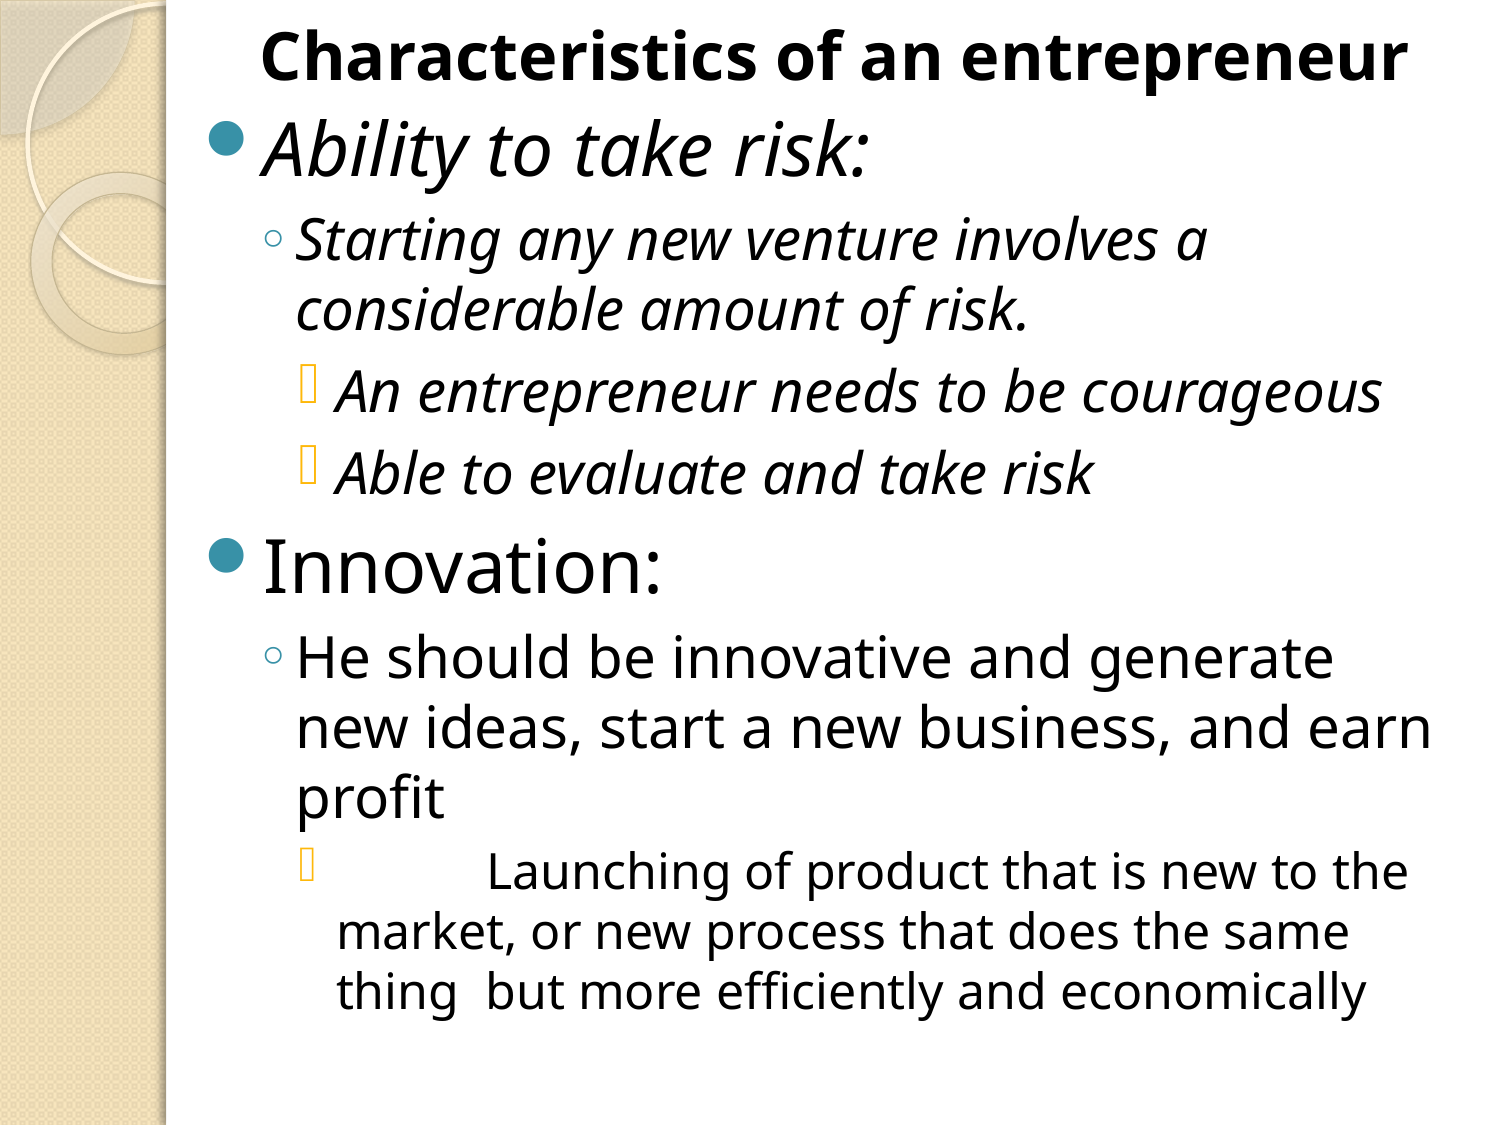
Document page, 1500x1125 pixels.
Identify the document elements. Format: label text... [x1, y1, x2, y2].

title Characteristics of an entrepreneur [75, 35, 1425, 153]
list Ability to take risk: Starting any new venture involves a considerable amount of risk. An entrepreneur needs to be courageous Able to evaluate and take risk Innovation: He should be innovative and generate new ideas, start a new business, and earn profit Launching of product that is new to the market, or new process that does the same thing but more efficiently and economically [175, 93, 1463, 1125]
